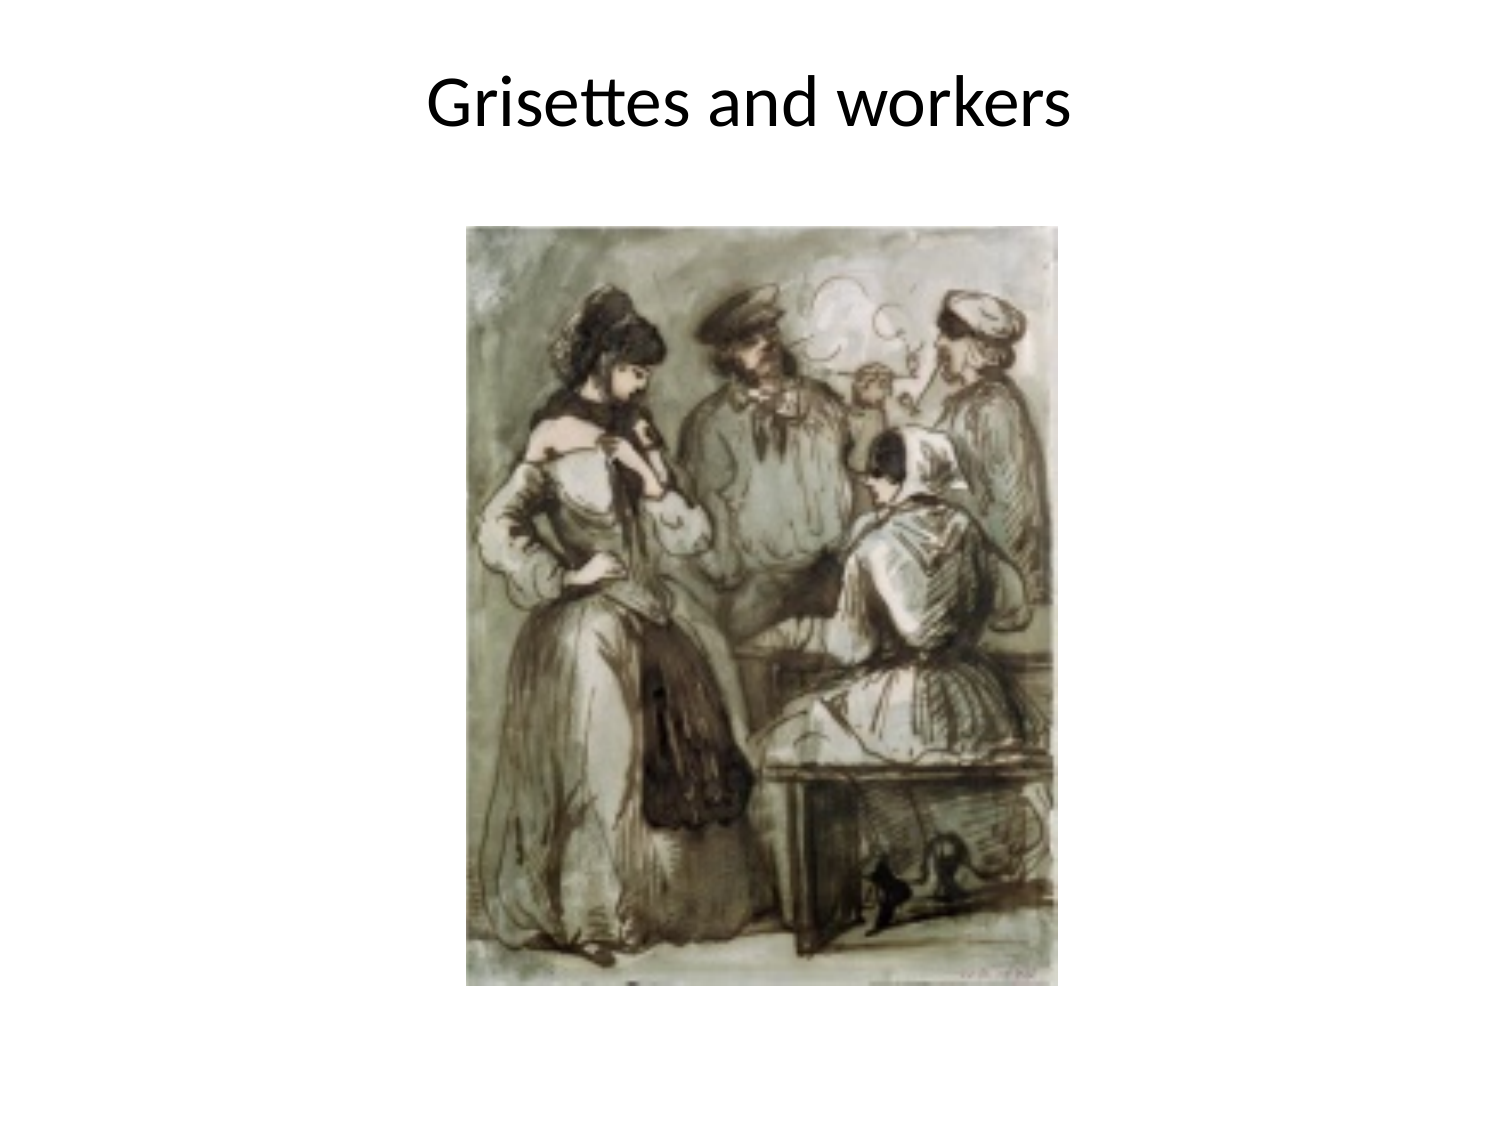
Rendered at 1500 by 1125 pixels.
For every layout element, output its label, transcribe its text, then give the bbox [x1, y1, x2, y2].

title Grisettes and workers [75, 45, 1425, 149]
picture [466, 226, 1058, 986]
